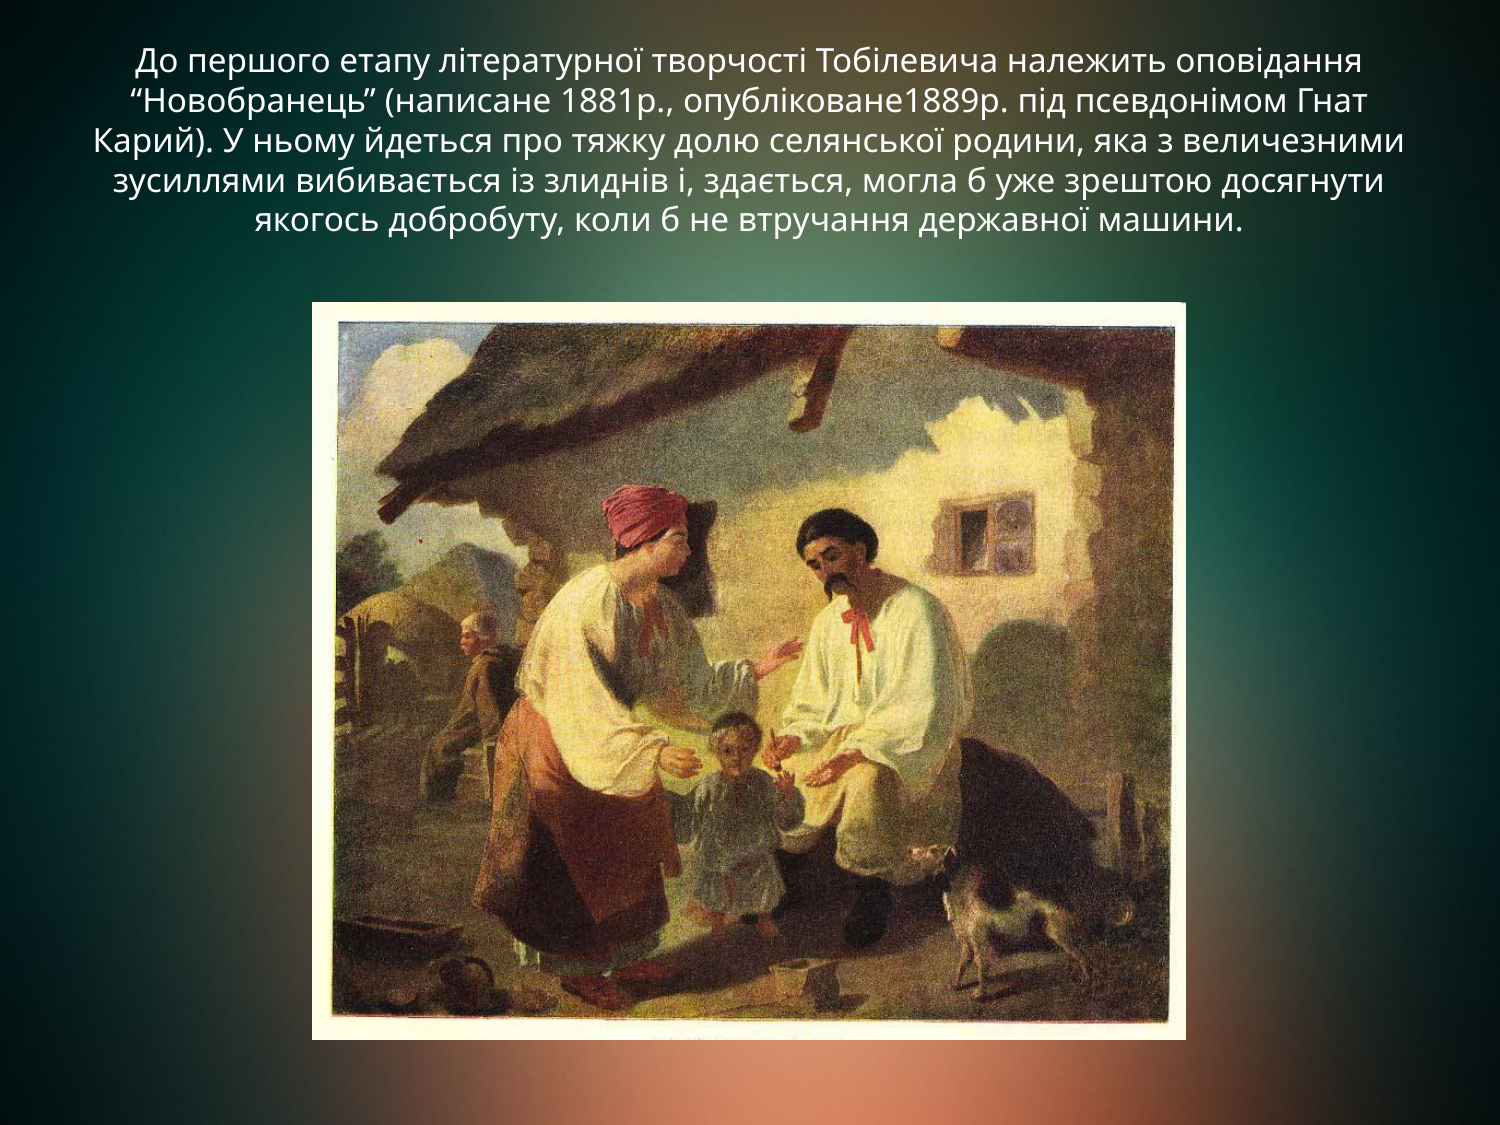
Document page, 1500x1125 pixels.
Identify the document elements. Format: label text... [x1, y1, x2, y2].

title До першого етапу літературної творчості Тобілевича належить оповідання “Новобранець” (написане 1881р., опубліковане1889р. під псевдонімом Гнат Карий). У ньому йдеться про тяжку долю селянської родини, яка з величезними зусиллями вибивається із злиднів і, здається, могла б уже зрештою досягнути якогось добробуту, коли б не втручання державної машини. [75, 45, 1425, 233]
picture [0, 0, 1500, 1125]
